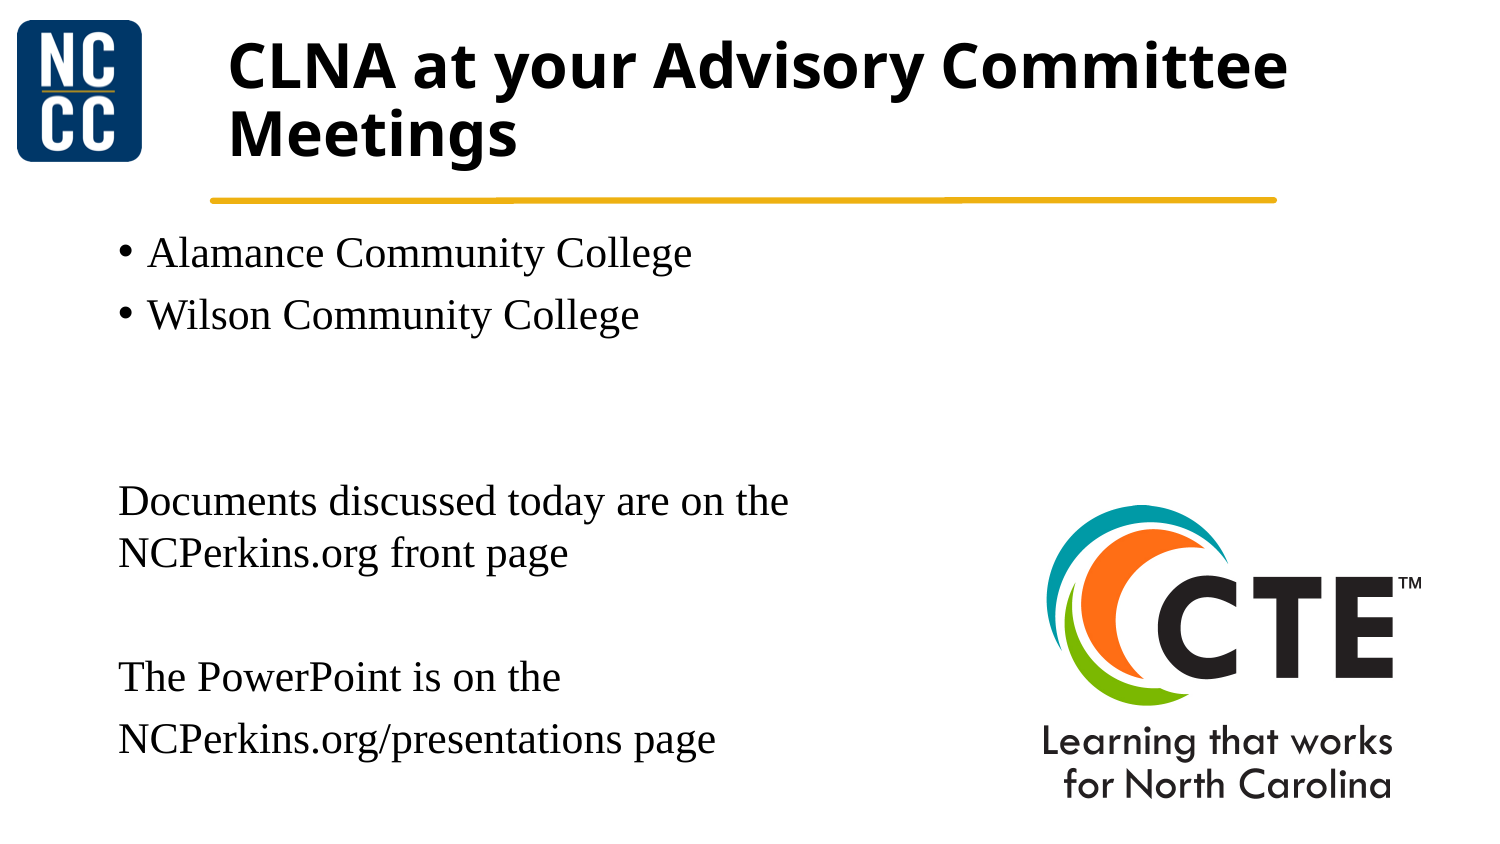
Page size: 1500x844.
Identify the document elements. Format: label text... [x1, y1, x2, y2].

picture [1044, 505, 1421, 799]
list Alamance Community College Wilson Community College Documents discussed today are on the NCPerkins.org front page The PowerPoint is on the NCPerkins.org/presentations page [103, 216, 1397, 799]
title CLNA at your Advisory Committee Meetings [212, 20, 1421, 184]
picture [17, 20, 142, 162]
